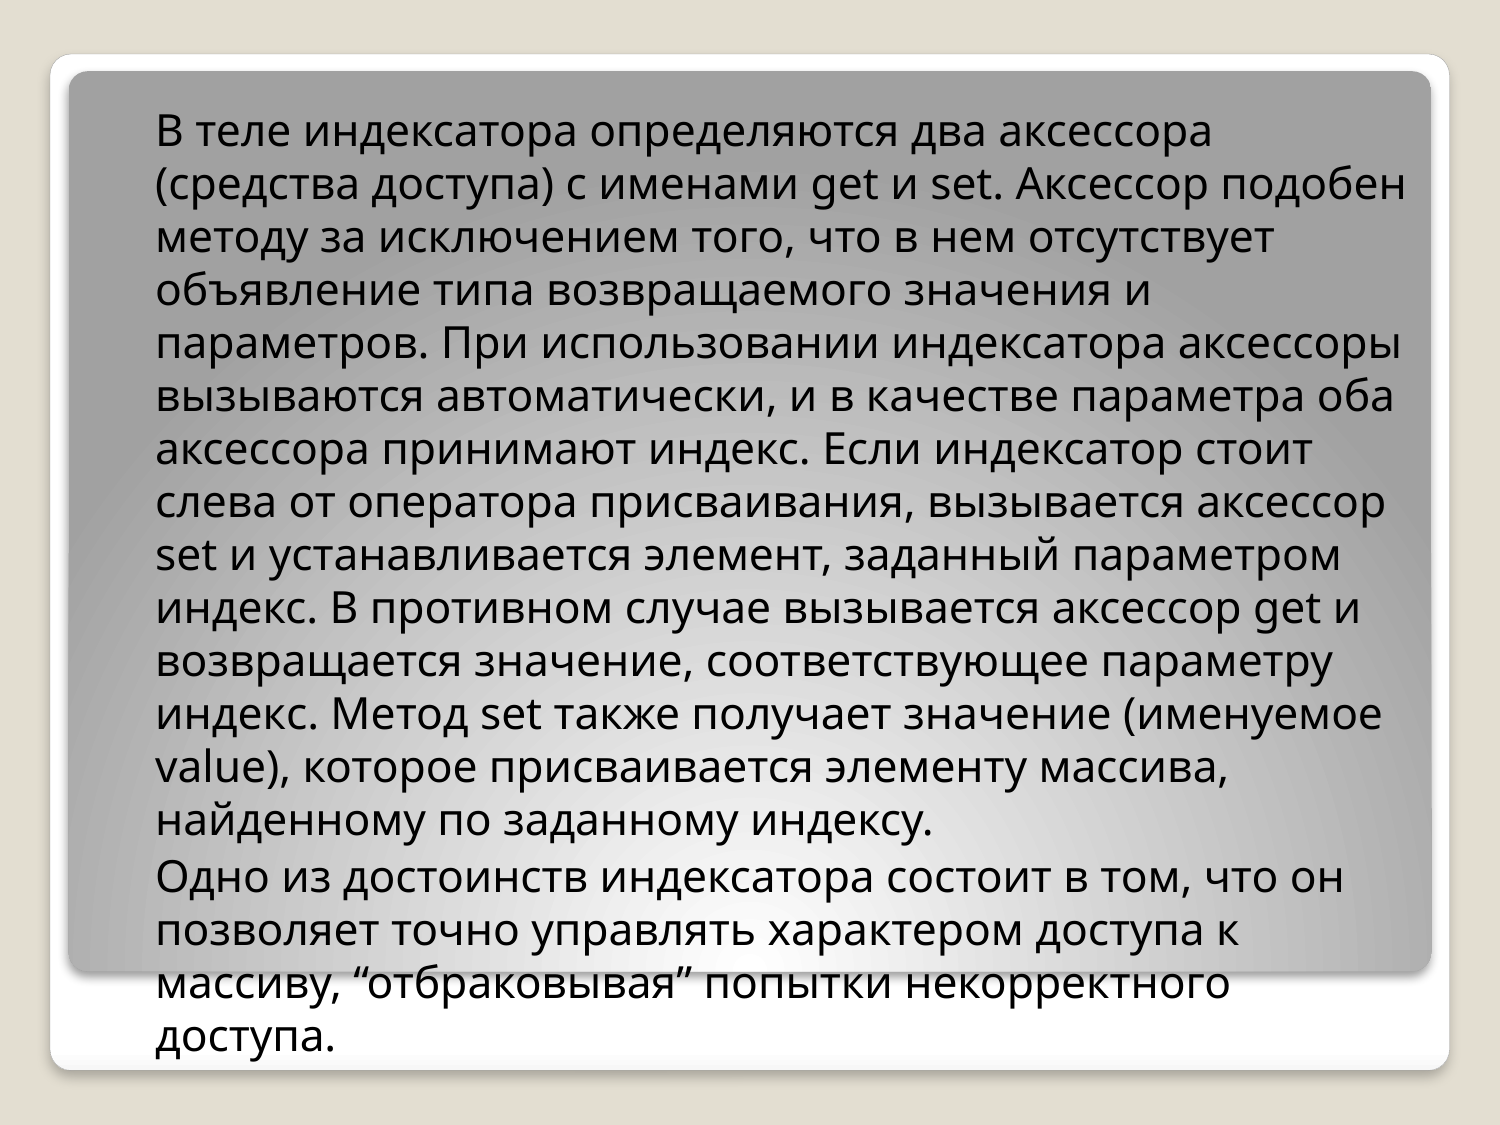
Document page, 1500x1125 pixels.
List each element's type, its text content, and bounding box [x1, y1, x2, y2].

list В теле индексатора определяются два аксессора (средства доступа) с именами get и set. Аксессор подобен методу за исключением того, что в нем отсутствует объявление типа возвращаемого значения и параметров. При использовании индексатора аксессоры вызываются автоматически, и в качестве параметра оба аксессора принимают индекс. Если индексатор стоит слева от оператора присваивания, вызывается аксессор set и устанавливается элемент, заданный параметром индекс. В противном случае вызывается аксессор get и возвращается значение, соответствующее параметру индекc. Метод set также получает значение (именуемое value), которое присваивается элементу массива, найденному по заданному индексу. Одно из достоинств индексатора состоит в том, что он позволяет точно управлять характером доступа к массиву, “отбраковывая” попытки некорректного доступа. [82, 86, 1425, 1083]
